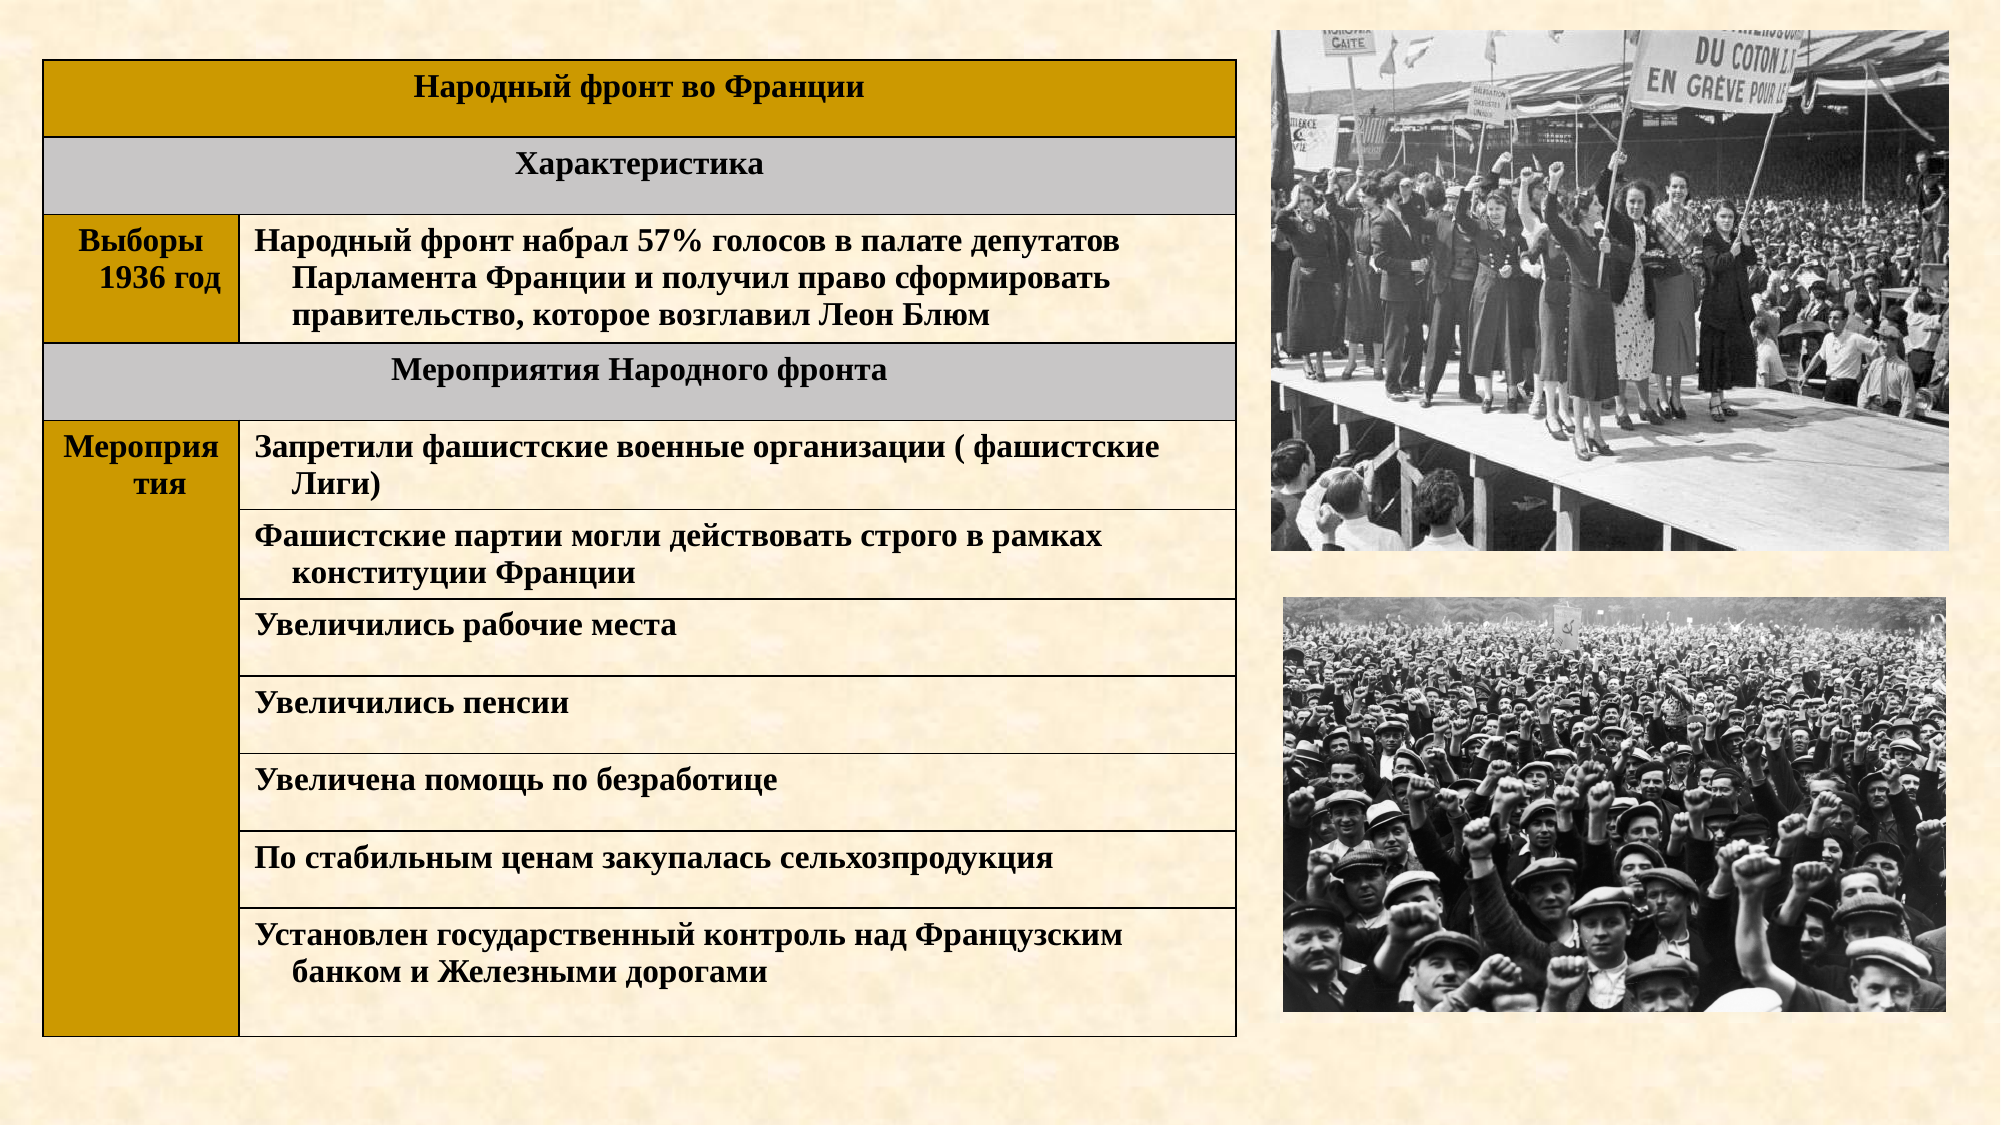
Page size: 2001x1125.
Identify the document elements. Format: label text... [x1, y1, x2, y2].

table_cell Увеличились рабочие места [240, 600, 1235, 675]
table_cell Увеличена помощь по безработице [240, 754, 1235, 830]
table_cell По стабильным ценам закупалась сельхозпродукция [240, 832, 1235, 907]
table_cell Фашистские партии могли действовать строго в рамках конституции Франции [240, 510, 1235, 598]
table_cell Характеристика [44, 138, 1235, 214]
table_cell Мероприятия Народного фронта [44, 344, 1235, 420]
table_cell Мероприятия [44, 421, 238, 1036]
table_header Народный фронт во Франции [44, 61, 1235, 136]
table_cell Установлен государственный контроль над Французским банком и Железными дорогами [240, 909, 1235, 1036]
table_cell Выборы 1936 год [44, 215, 238, 342]
table_cell Запретили фашистские военные организации ( фашистские Лиги) [240, 421, 1235, 509]
table_cell Народный фронт набрал 57% голосов в палате депутатов Парламента Франции и получил право сформировать правительство, которое возглавил Леон Блюм [240, 215, 1235, 342]
picture [0, 0, 2001, 1125]
table_cell Увеличились пенсии [240, 677, 1235, 753]
